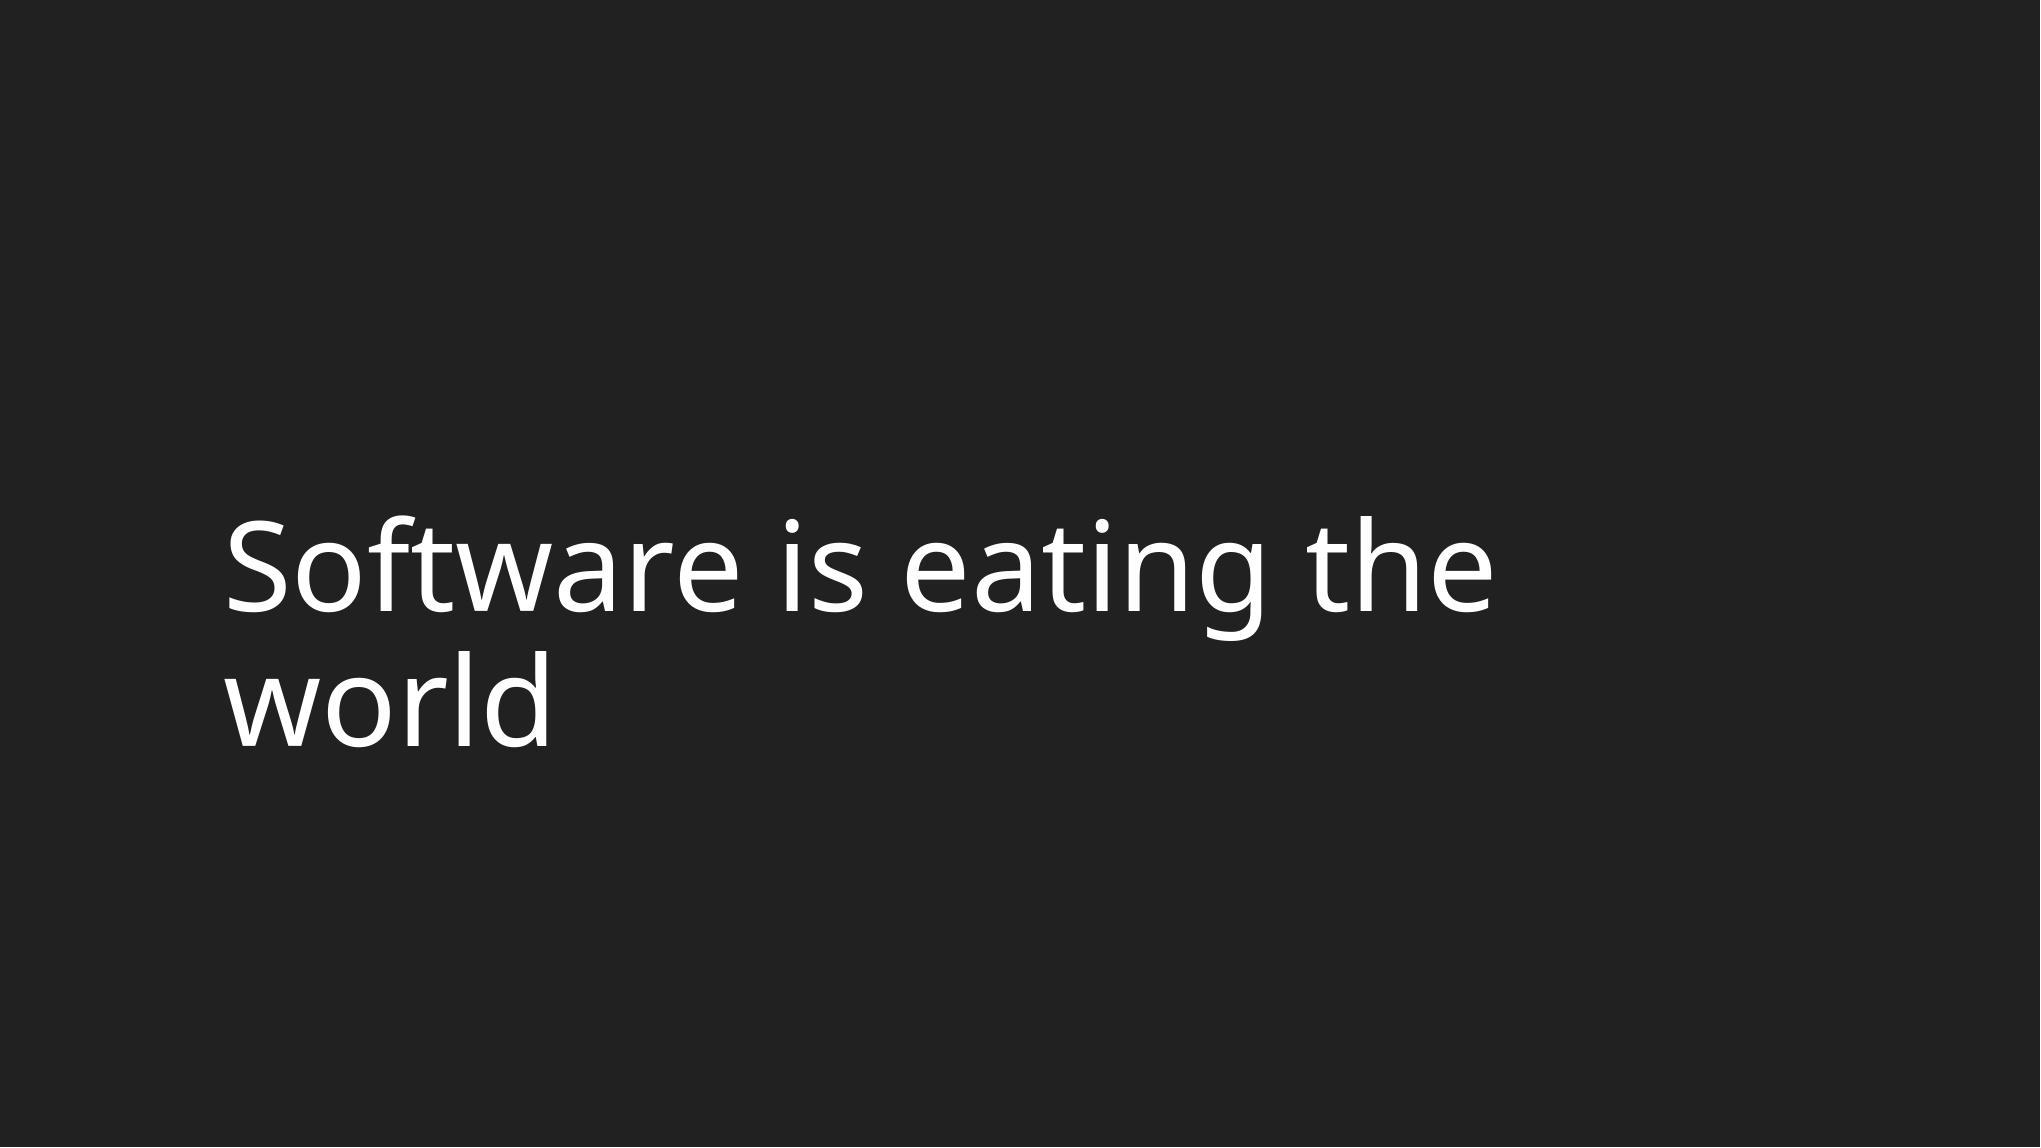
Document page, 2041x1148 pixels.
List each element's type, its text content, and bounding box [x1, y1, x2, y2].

text_box Software is eating the world [193, 479, 1847, 798]
